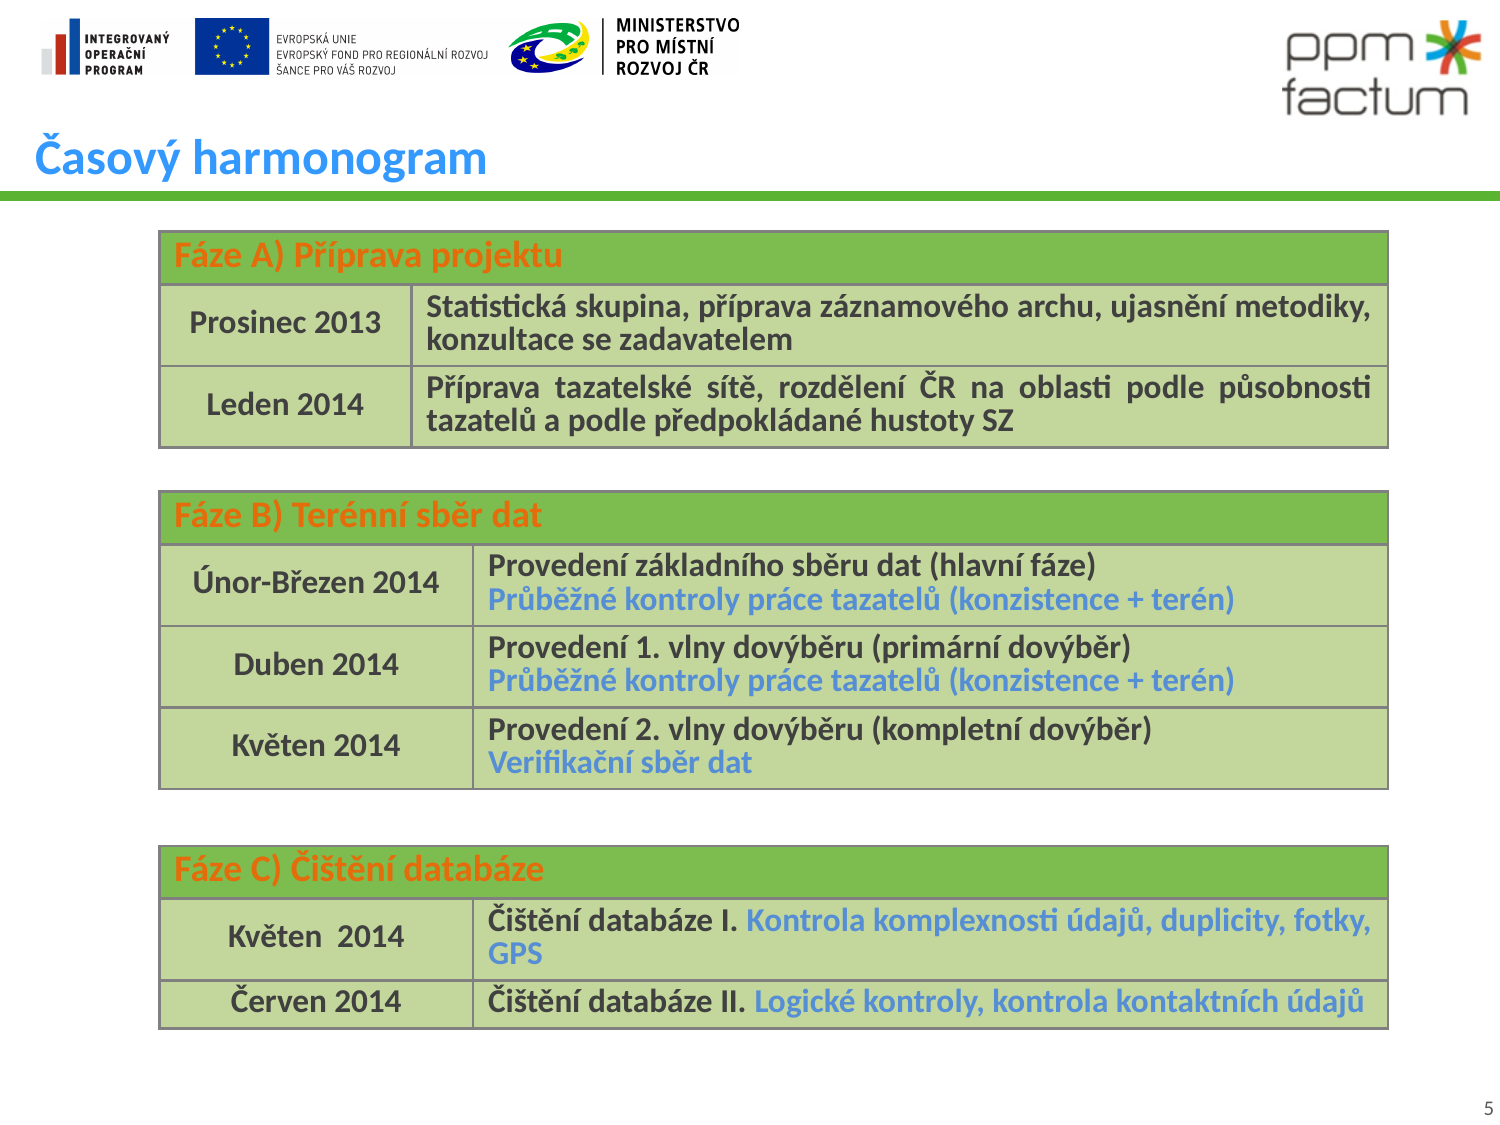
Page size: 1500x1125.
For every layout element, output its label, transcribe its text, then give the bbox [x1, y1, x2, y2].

table_cell Čištění databáze I. Kontrola komplexnosti údajů, duplicity, fotky, GPS [474, 900, 1387, 979]
table_cell Duben 2014 [161, 627, 472, 706]
picture [1281, 0, 1494, 133]
table_cell Květen 2014 [161, 900, 472, 979]
table_cell Provedení 1. vlny dovýběru (primární dovýběr) Průběžné kontroly práce tazatelů (konzistence + terén) [474, 627, 1387, 706]
table_cell Leden 2014 [161, 367, 410, 446]
title Časový harmonogram [29, 66, 1270, 185]
table_cell Příprava tazatelské sítě, rozdělení ČR na oblasti podle působnosti tazatelů a podle předpokládané hustoty SZ [413, 367, 1387, 446]
table_cell Prosinec 2013 [161, 286, 410, 365]
table_cell Čištění databáze II. Logické kontroly, kontrola kontaktních údajů [474, 982, 1387, 1027]
table_header Fáze B) Terénní sběr dat [161, 493, 1387, 543]
table_cell Červen 2014 [161, 982, 472, 1027]
table_header Fáze A) Příprava projektu [161, 233, 1387, 283]
slide_number 5 [1335, 1094, 1494, 1120]
table_header Fáze C) Čištění databáze [161, 847, 1387, 897]
table_cell Statistická skupina, příprava záznamového archu, ujasnění metodiky, konzultace se zadavatelem [413, 286, 1387, 365]
picture [41, 18, 739, 66]
table_cell Provedení základního sběru dat (hlavní fáze) Průběžné kontroly práce tazatelů (konzistence + terén) [474, 546, 1387, 625]
table_cell Únor-Březen 2014 [161, 546, 472, 625]
table_cell Provedení 2. vlny dovýběru (kompletní dovýběr) Verifikační sběr dat [474, 709, 1387, 788]
table_cell Květen 2014 [161, 709, 472, 788]
